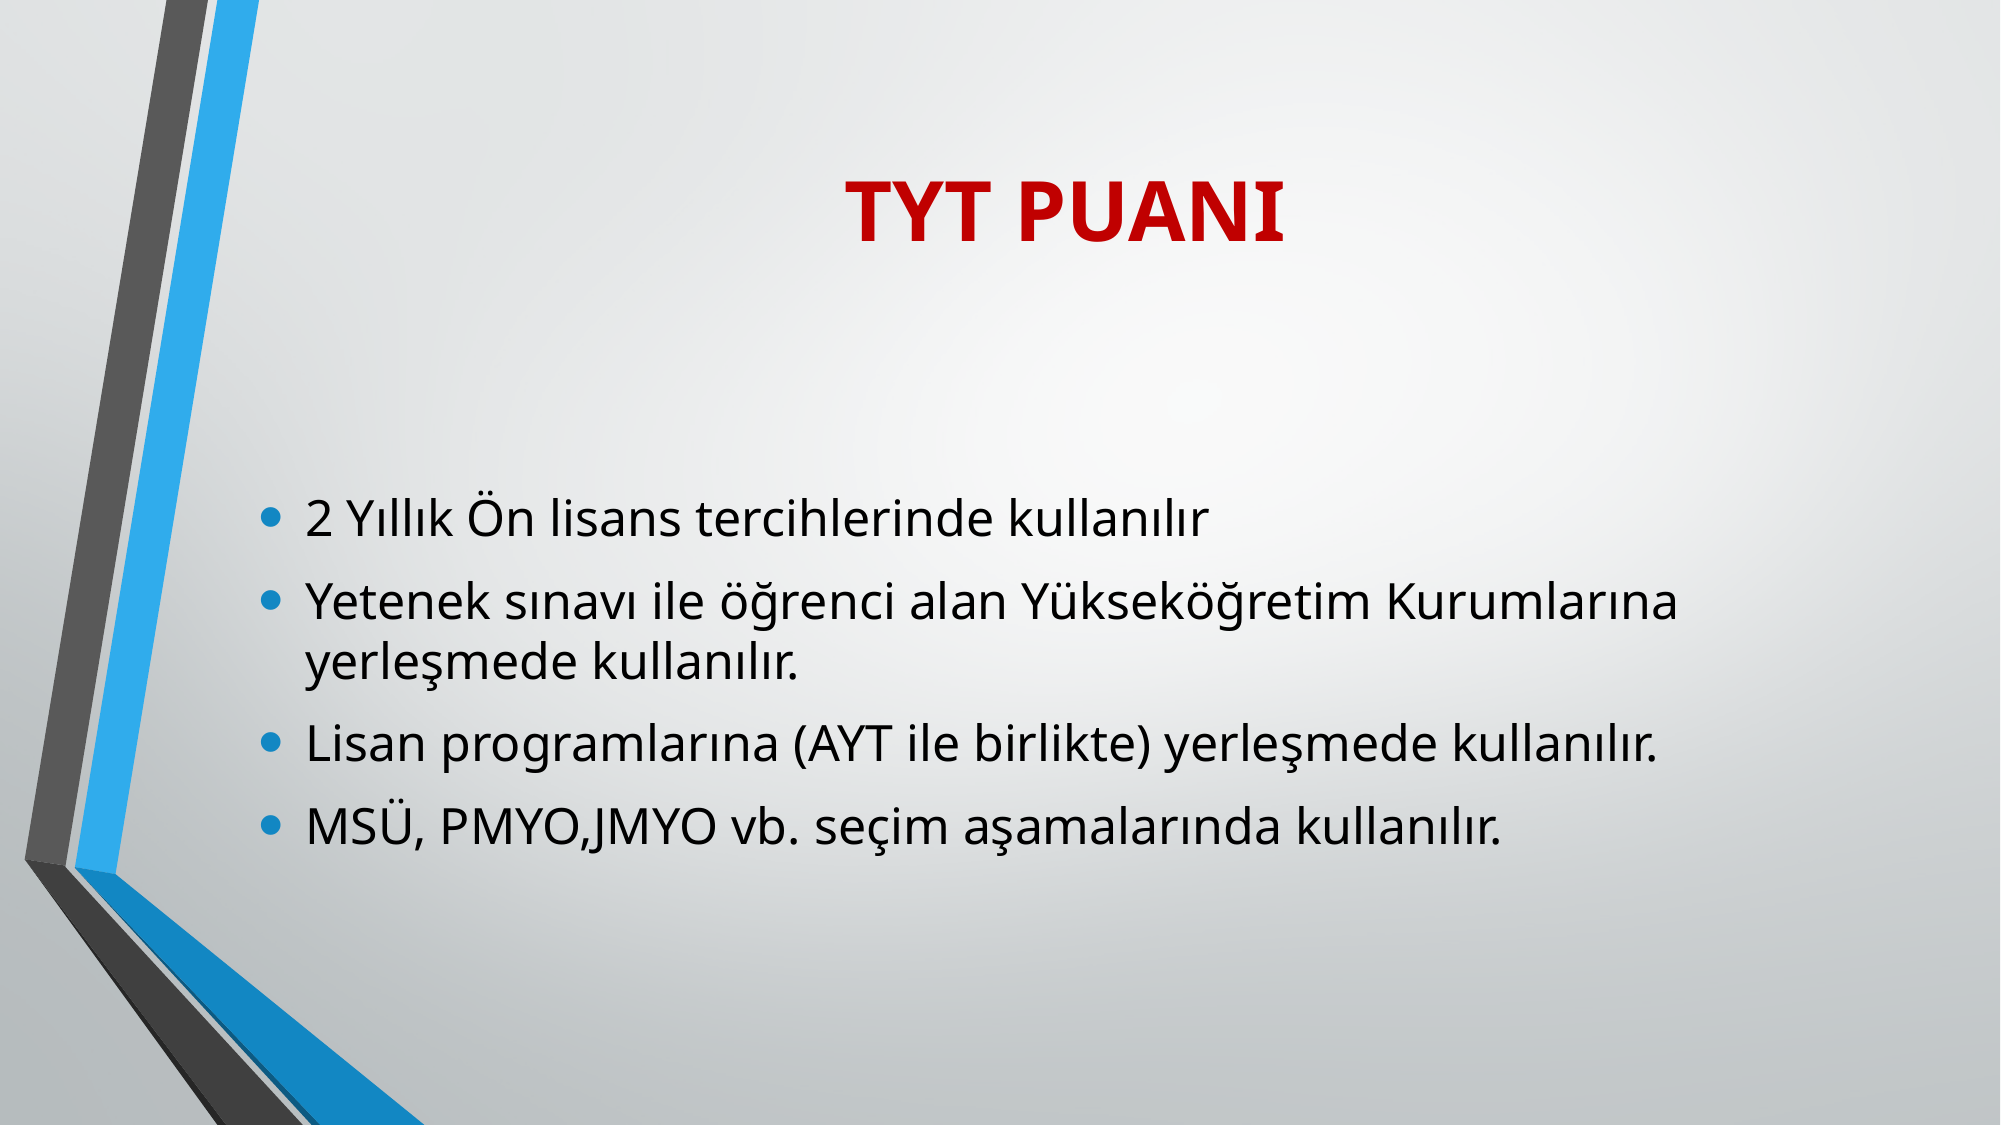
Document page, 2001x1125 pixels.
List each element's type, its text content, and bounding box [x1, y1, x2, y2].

list 2 Yıllık Ön lisans tercihlerinde kullanılır Yetenek sınavı ile öğrenci alan Yükseköğretim Kurumlarına yerleşmede kullanılır. Lisan programlarına (AYT ile birlikte) yerleşmede kullanılır. MSÜ, PMYO,JMYO vb. seçim aşamalarında kullanılır. [243, 390, 1887, 950]
title TYT PUANI [243, 112, 1887, 305]
